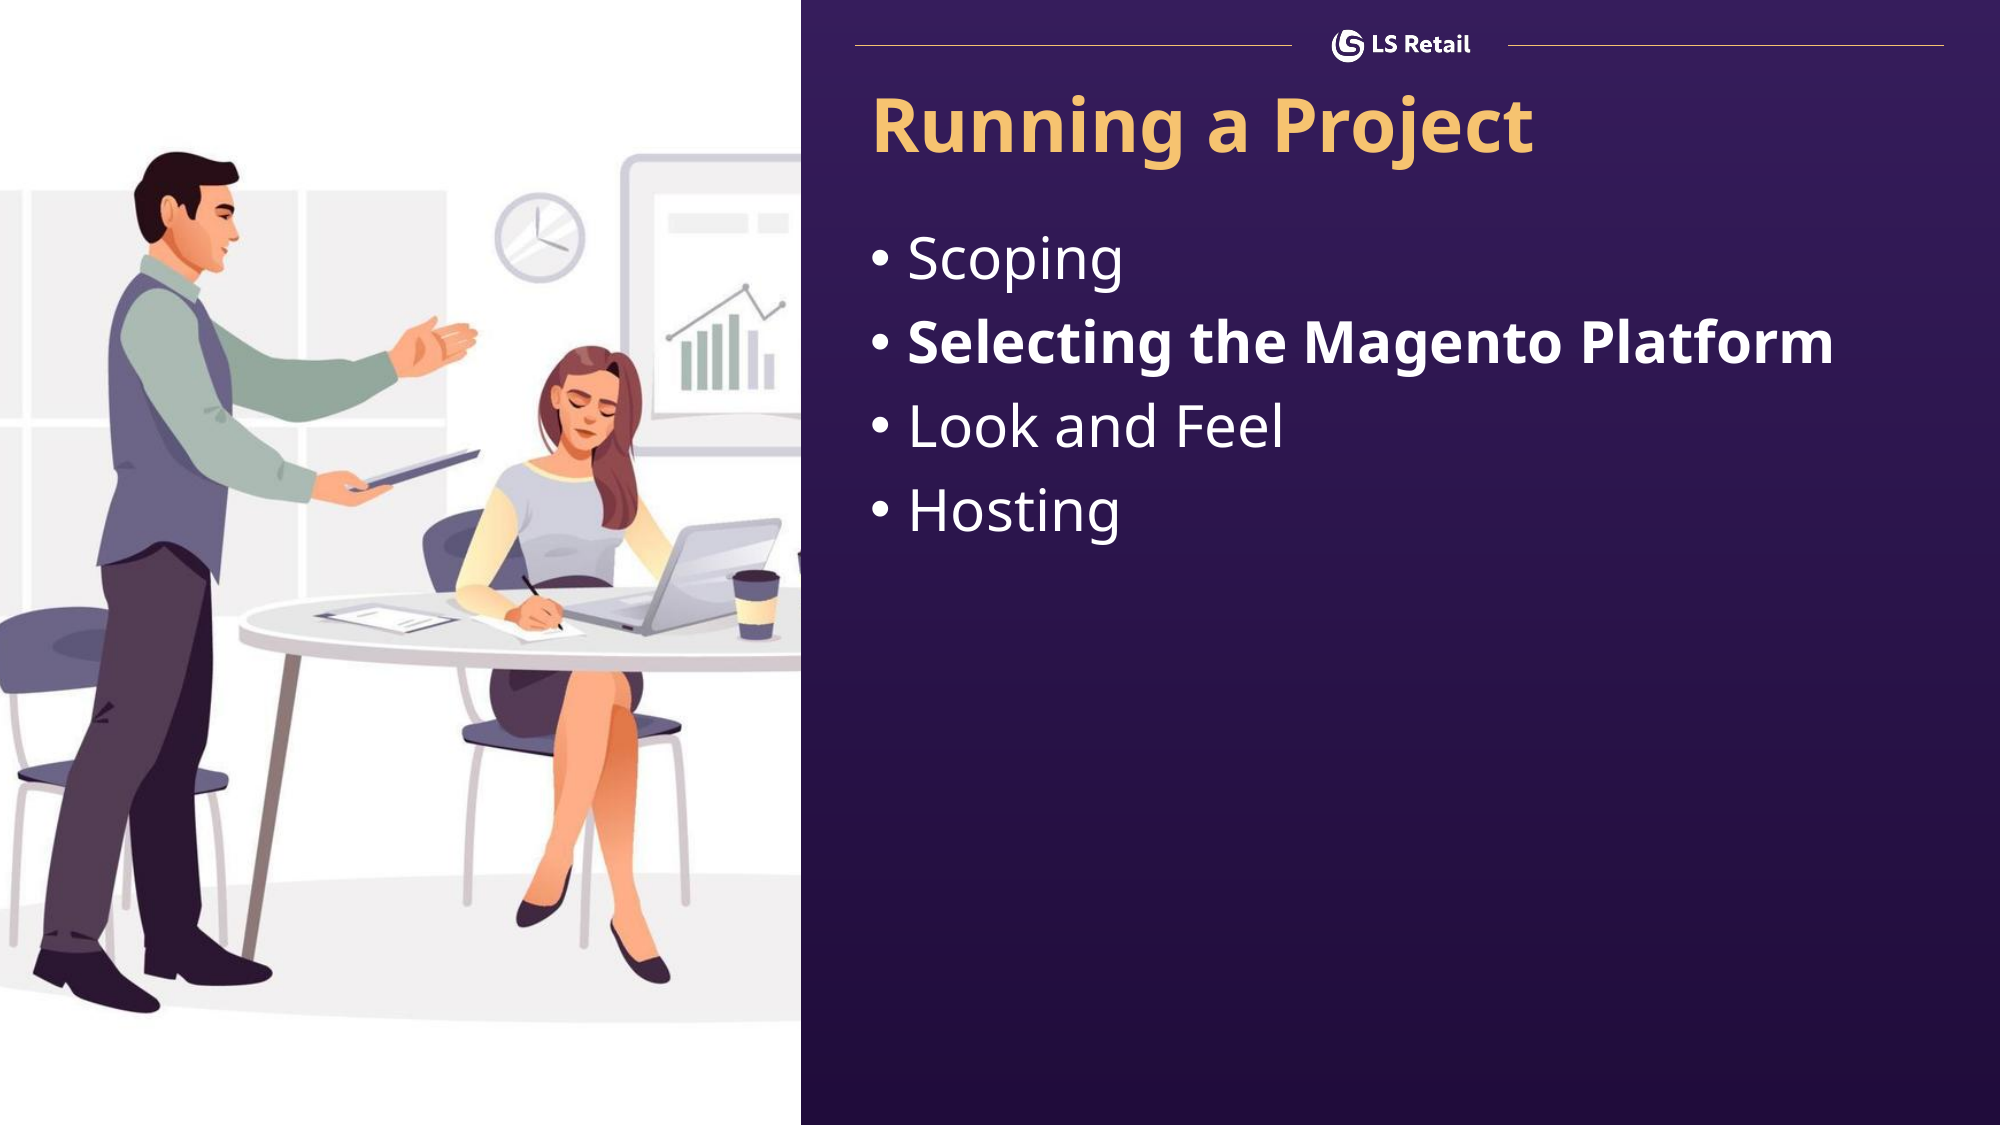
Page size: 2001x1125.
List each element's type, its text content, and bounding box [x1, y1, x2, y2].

title Running a Project [855, 80, 1945, 177]
list Scoping Selecting the Magento Platform Look and Feel Hosting [855, 221, 1945, 1055]
picture [0, 0, 801, 1125]
picture [1317, 15, 1483, 77]
